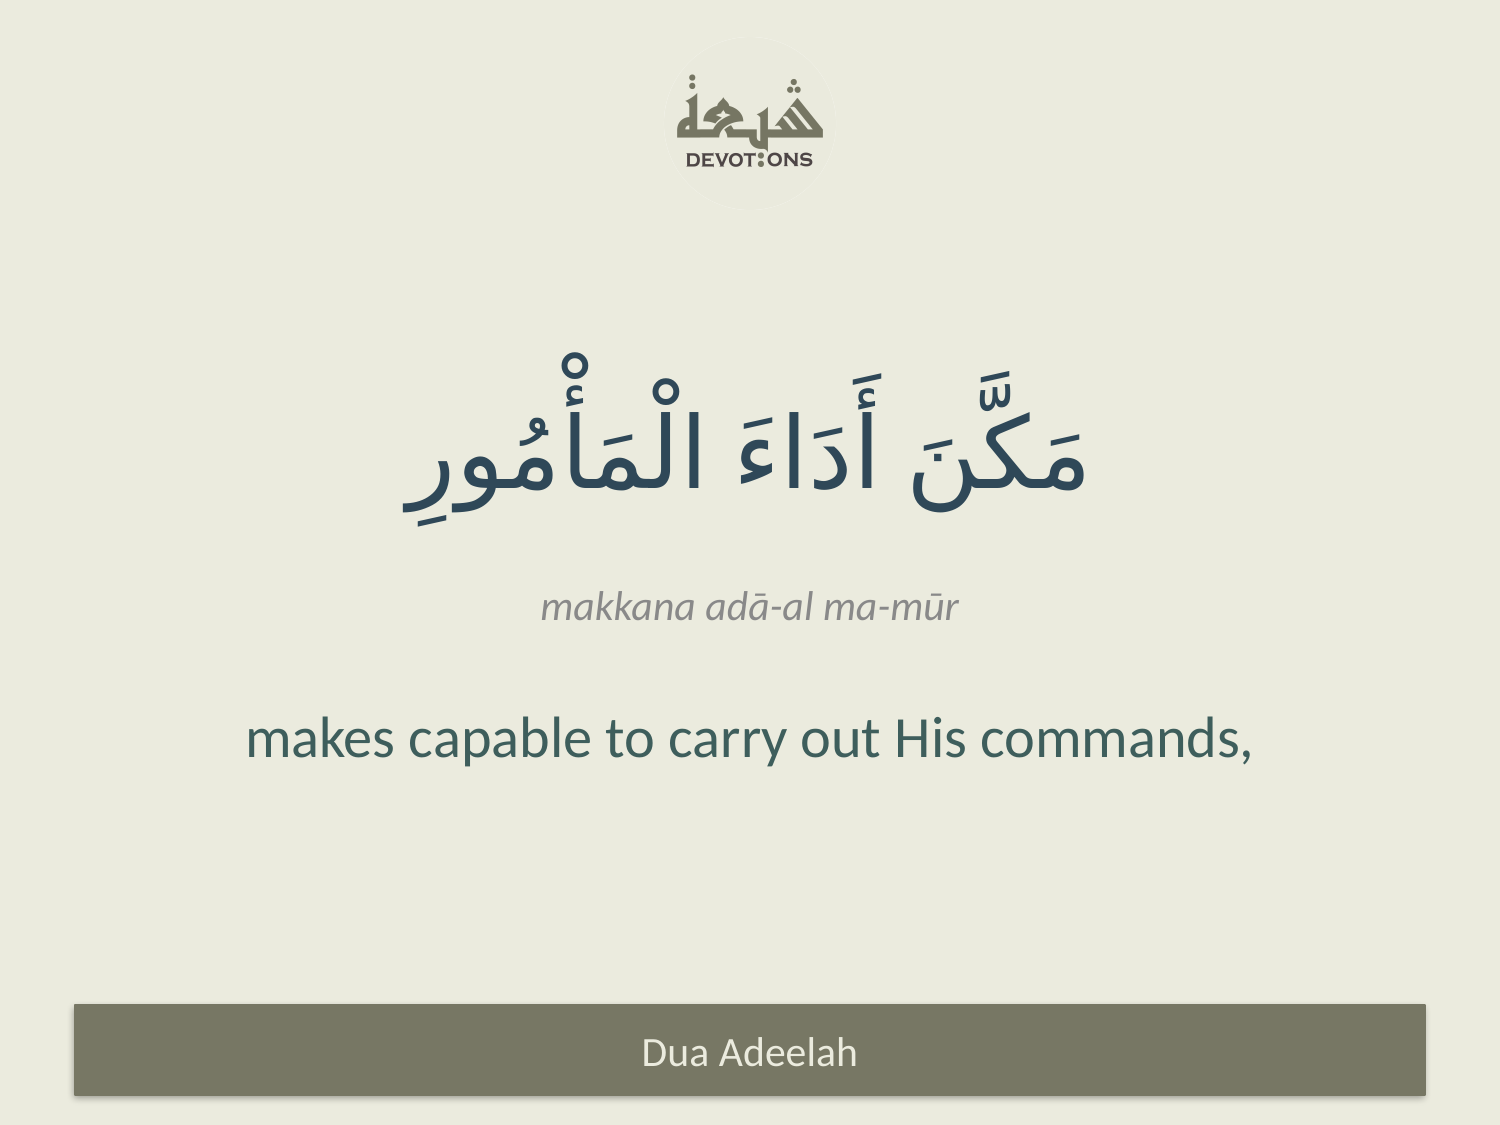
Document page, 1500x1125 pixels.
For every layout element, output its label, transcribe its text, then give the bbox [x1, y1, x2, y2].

picture [656, 29, 844, 218]
text_box Dua Adeelah [626, 1017, 874, 1083]
text_box مَكَّنَ أَدَاءَ الْمَأْمُورِ makkana adā-al ma-mūr makes capable to carry out His commands, [74, 381, 1425, 776]
text_box [74, 1004, 1426, 1096]
